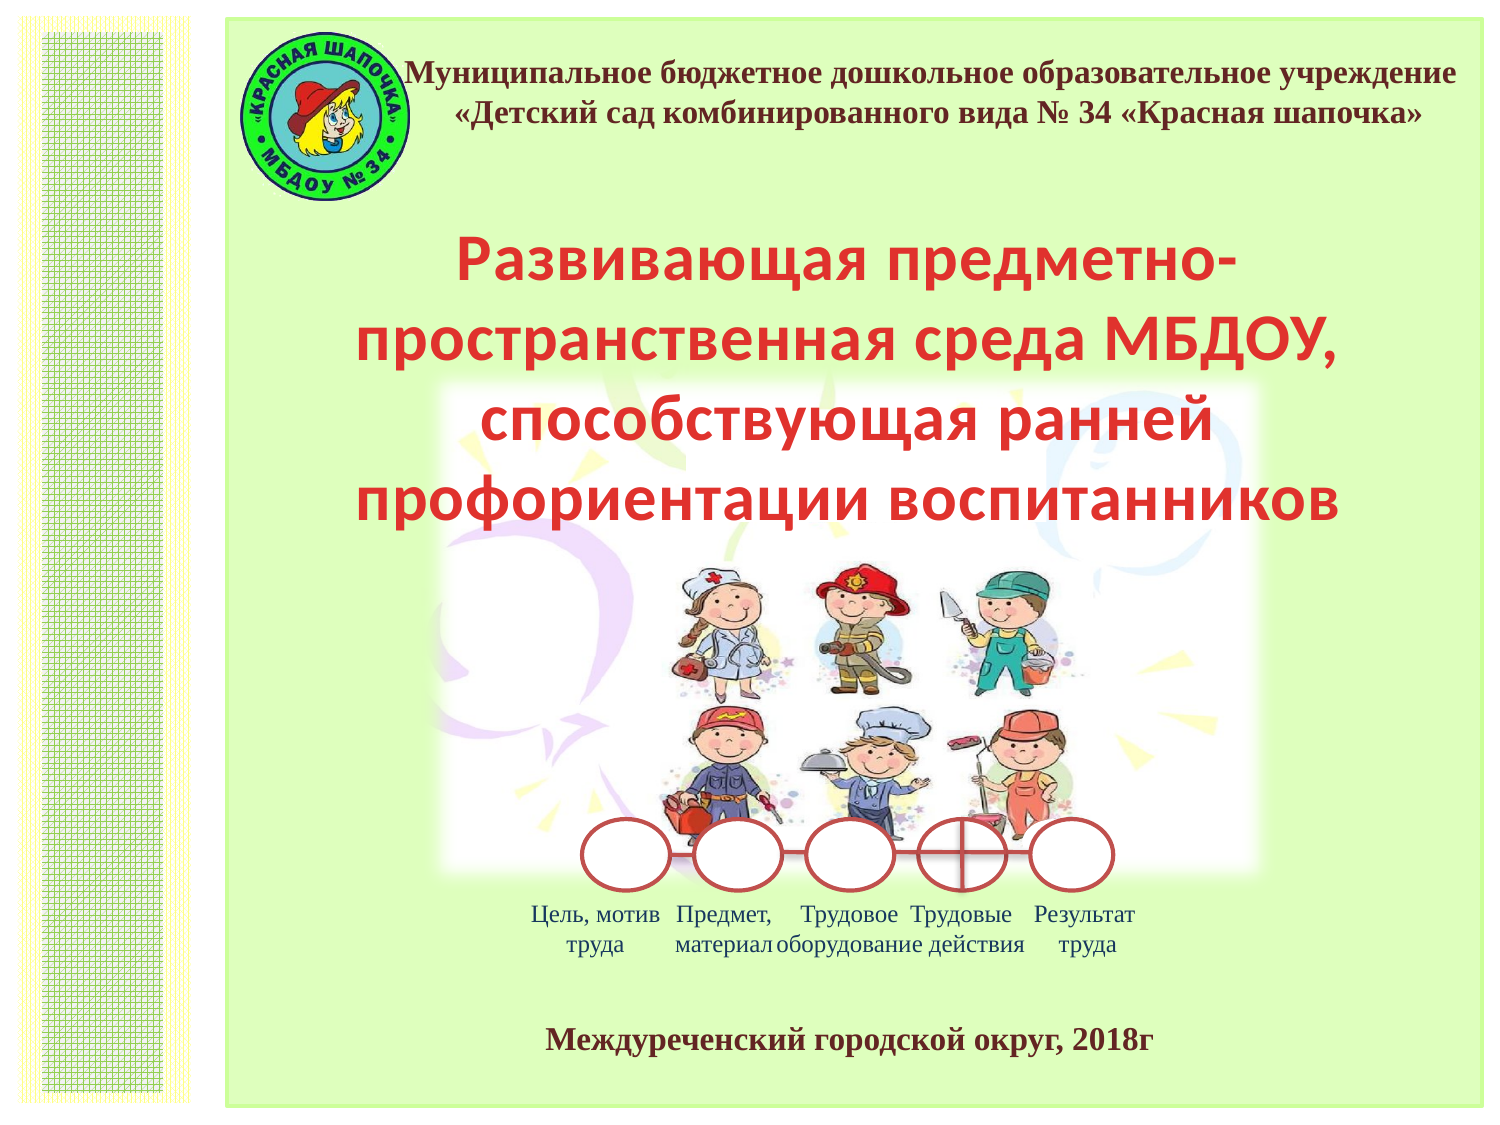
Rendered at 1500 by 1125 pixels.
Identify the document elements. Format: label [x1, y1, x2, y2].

text_box [17, 0, 1500, 1107]
